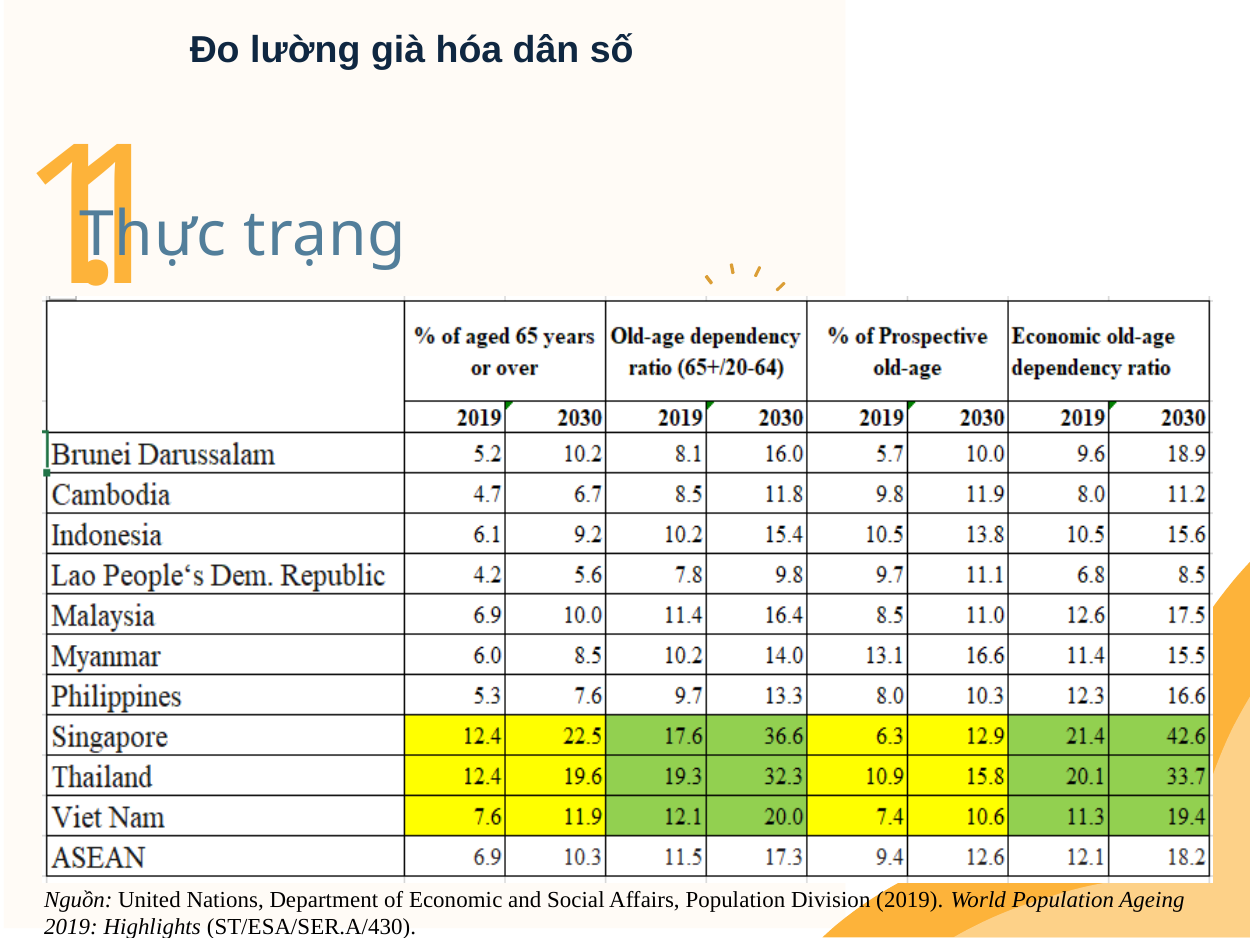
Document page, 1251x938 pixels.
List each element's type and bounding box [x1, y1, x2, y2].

text_box [3, 0, 1250, 938]
picture [41, 296, 1213, 883]
